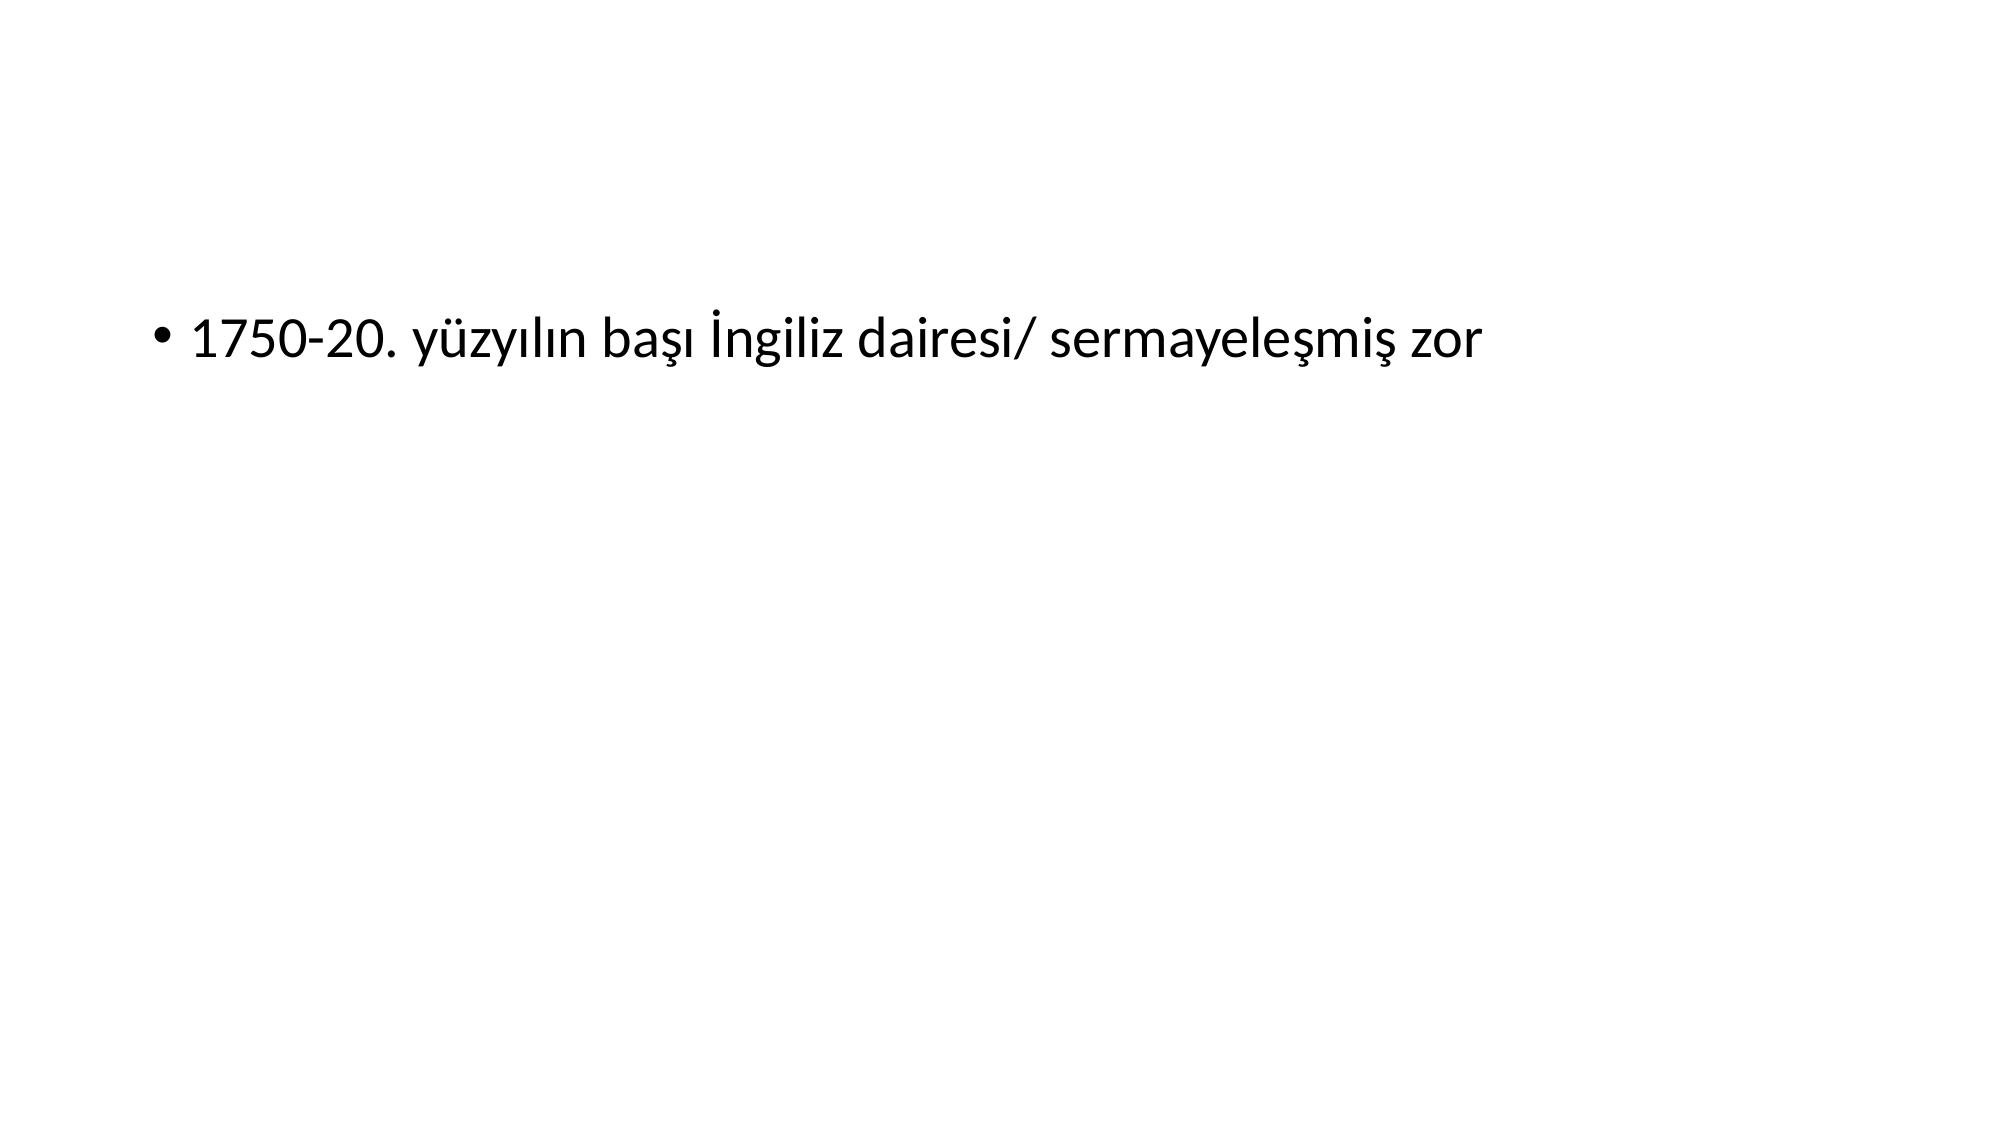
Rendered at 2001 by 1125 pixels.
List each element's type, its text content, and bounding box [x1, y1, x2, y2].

list 1750-20. yüzyılın başı İngiliz dairesi/ sermayeleşmiş zor [137, 299, 1863, 1014]
